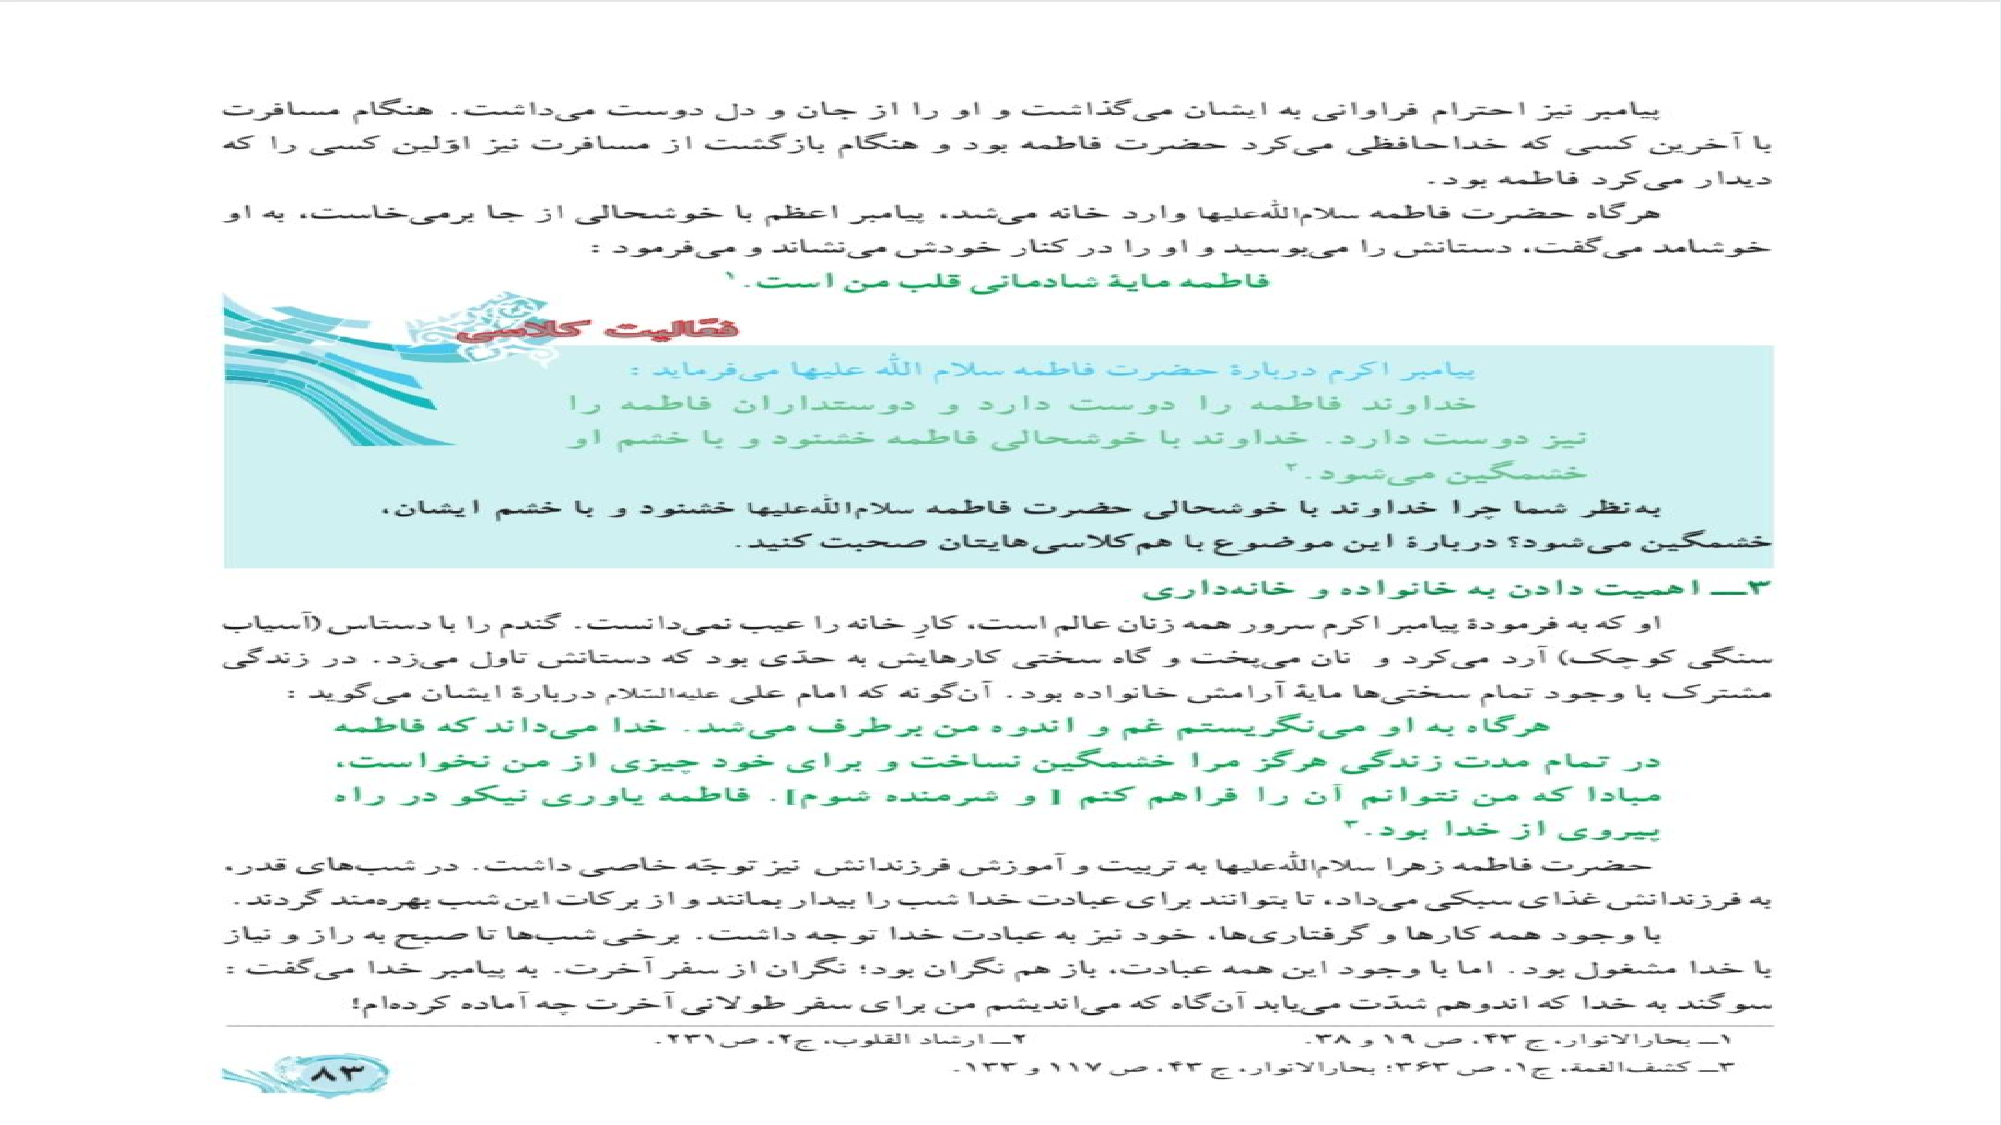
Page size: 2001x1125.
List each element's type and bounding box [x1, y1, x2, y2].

list [0, 0, 2000, 1125]
